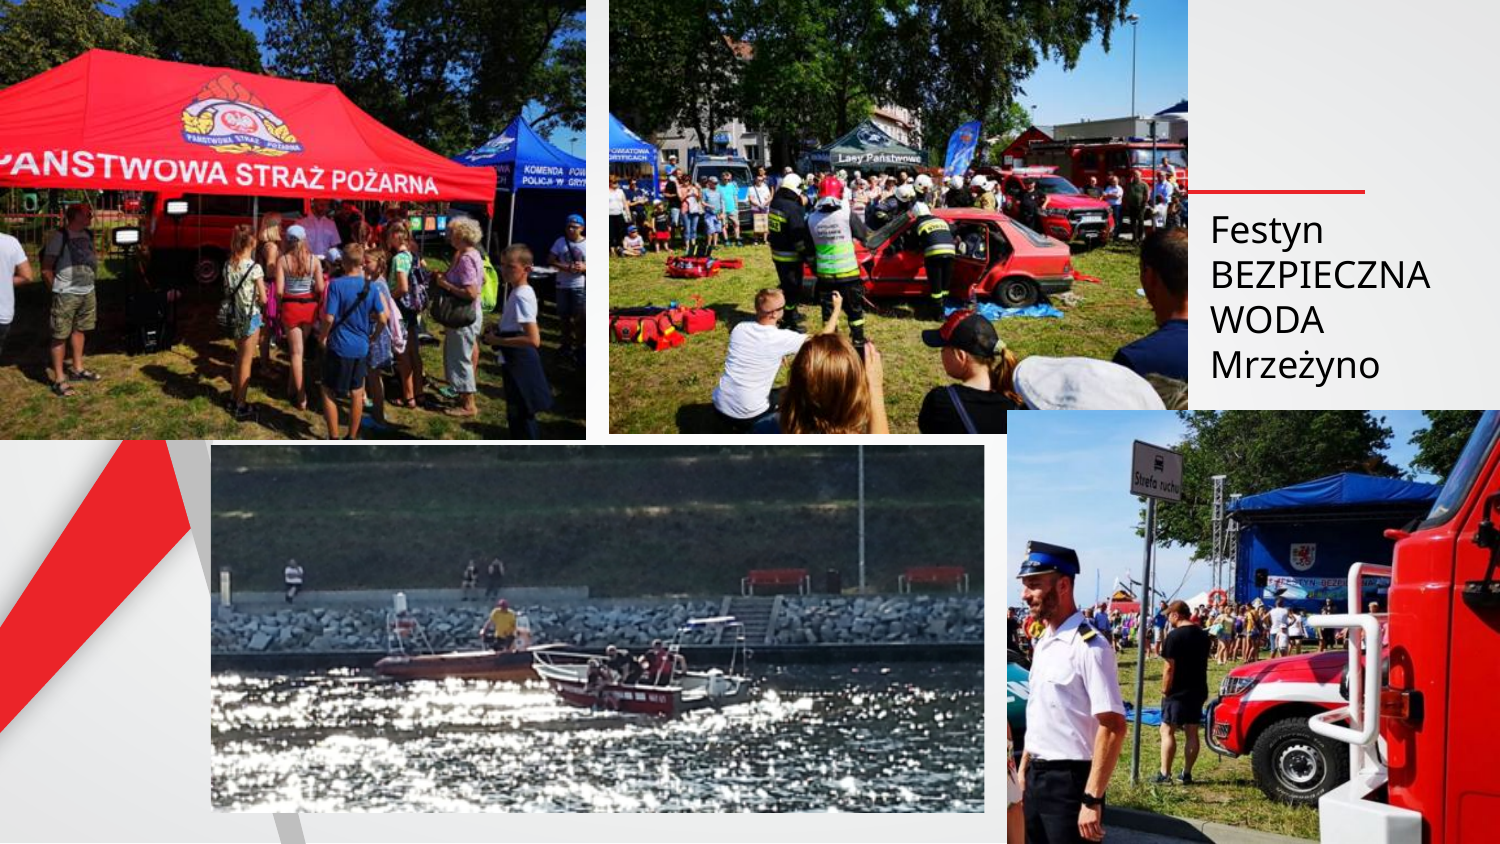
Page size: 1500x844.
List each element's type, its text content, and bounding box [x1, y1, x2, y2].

text_box Festyn BEZPIECZNA WODA Mrzeżyno [1195, 199, 1477, 394]
picture [0, 0, 1500, 844]
